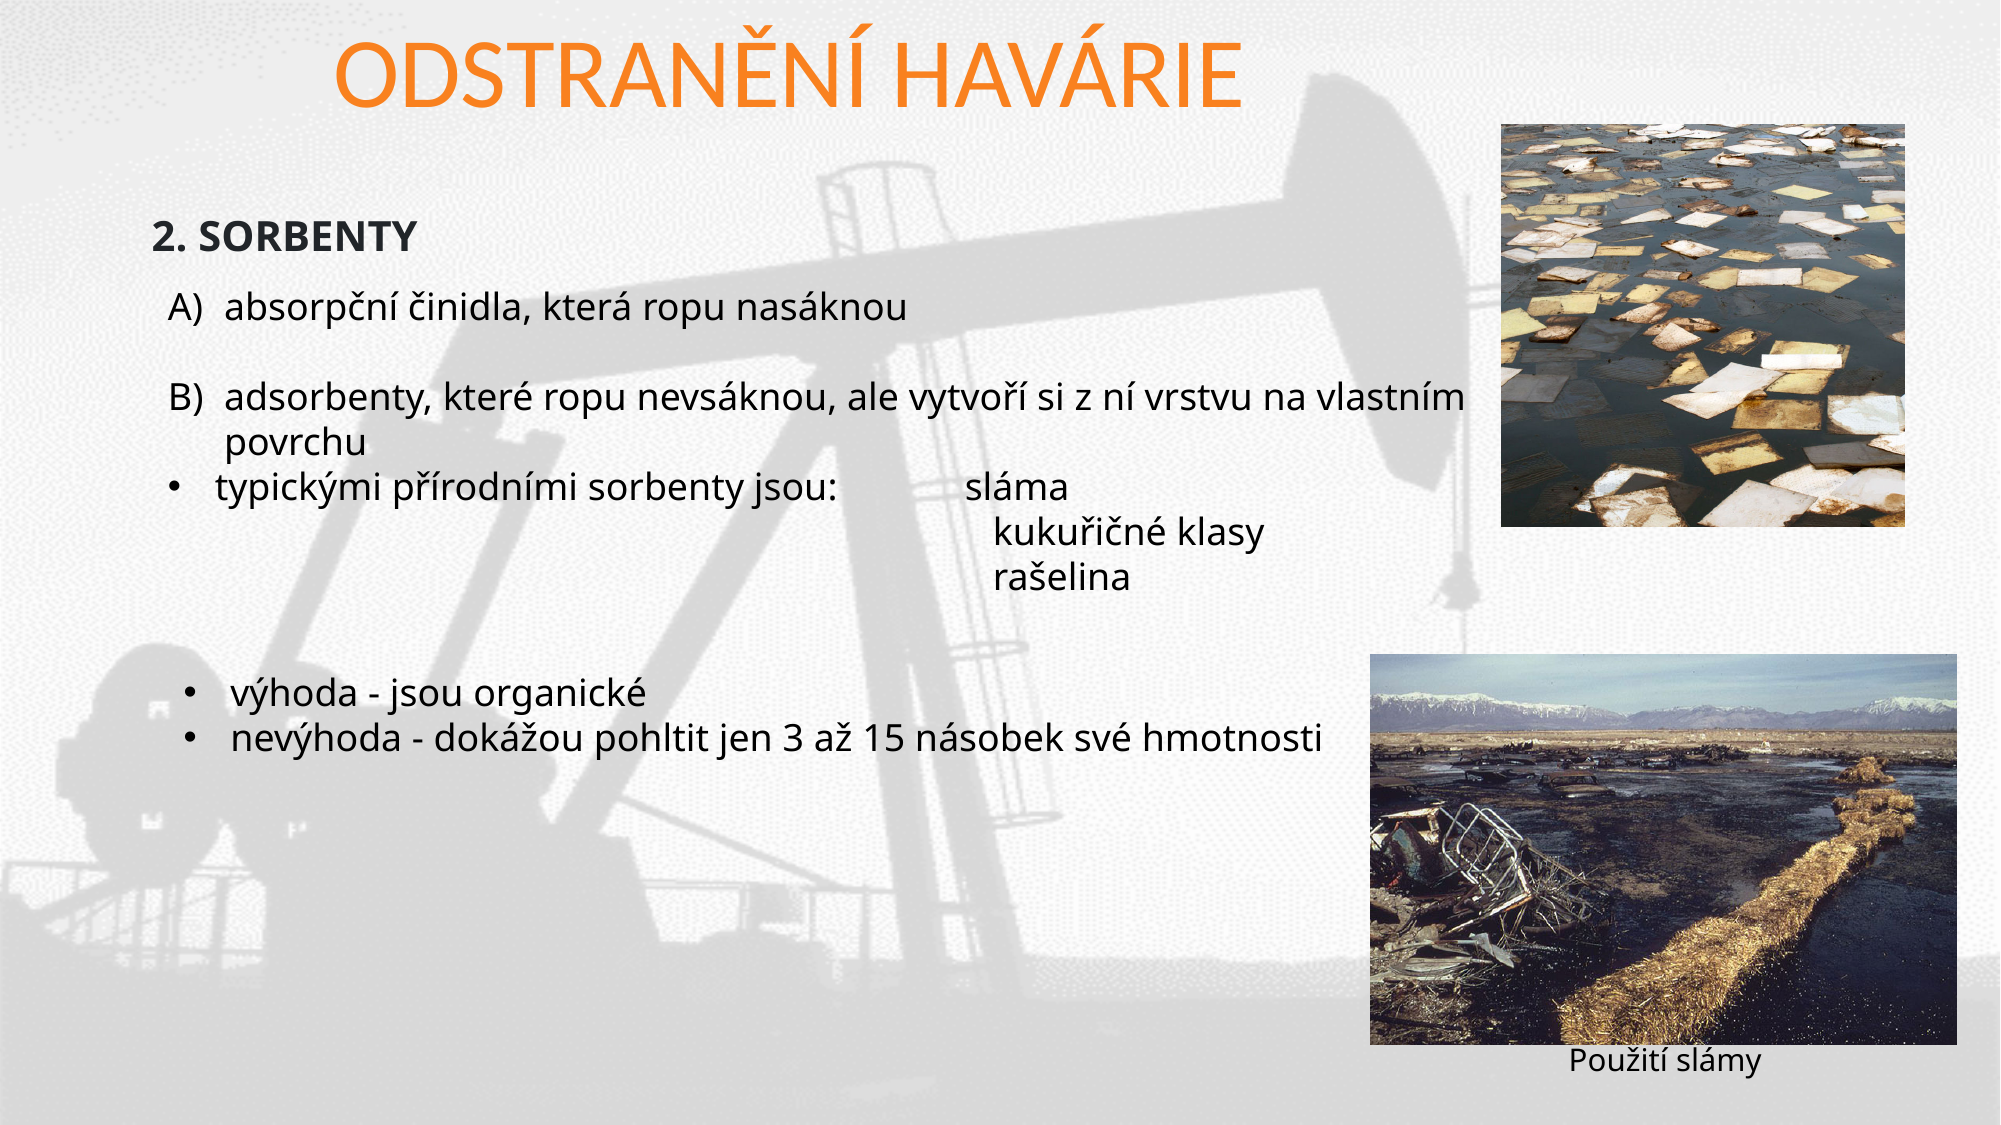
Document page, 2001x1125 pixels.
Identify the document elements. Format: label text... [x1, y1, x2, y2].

text_box Použití slámy [1554, 1045, 1852, 1085]
picture [0, 0, 2001, 1125]
text_box 2. SORBENTY [136, 202, 1179, 267]
text_box absorpční činidla, která ropu nasáknou adsorbenty, které ropu nevsáknou, ale vytvoří si z ní vrstvu na vlastním povrchu typickými přírodními sorbenty jsou: sláma kukuřičné klasy rašelina [153, 275, 1555, 651]
text_box výhoda - jsou organické nevýhoda - dokážou pohltit jen 3 až 15 násobek své hmotnosti [93, 661, 1370, 767]
text_box ODSTRANĚNÍ HAVÁRIE [318, 0, 1782, 135]
